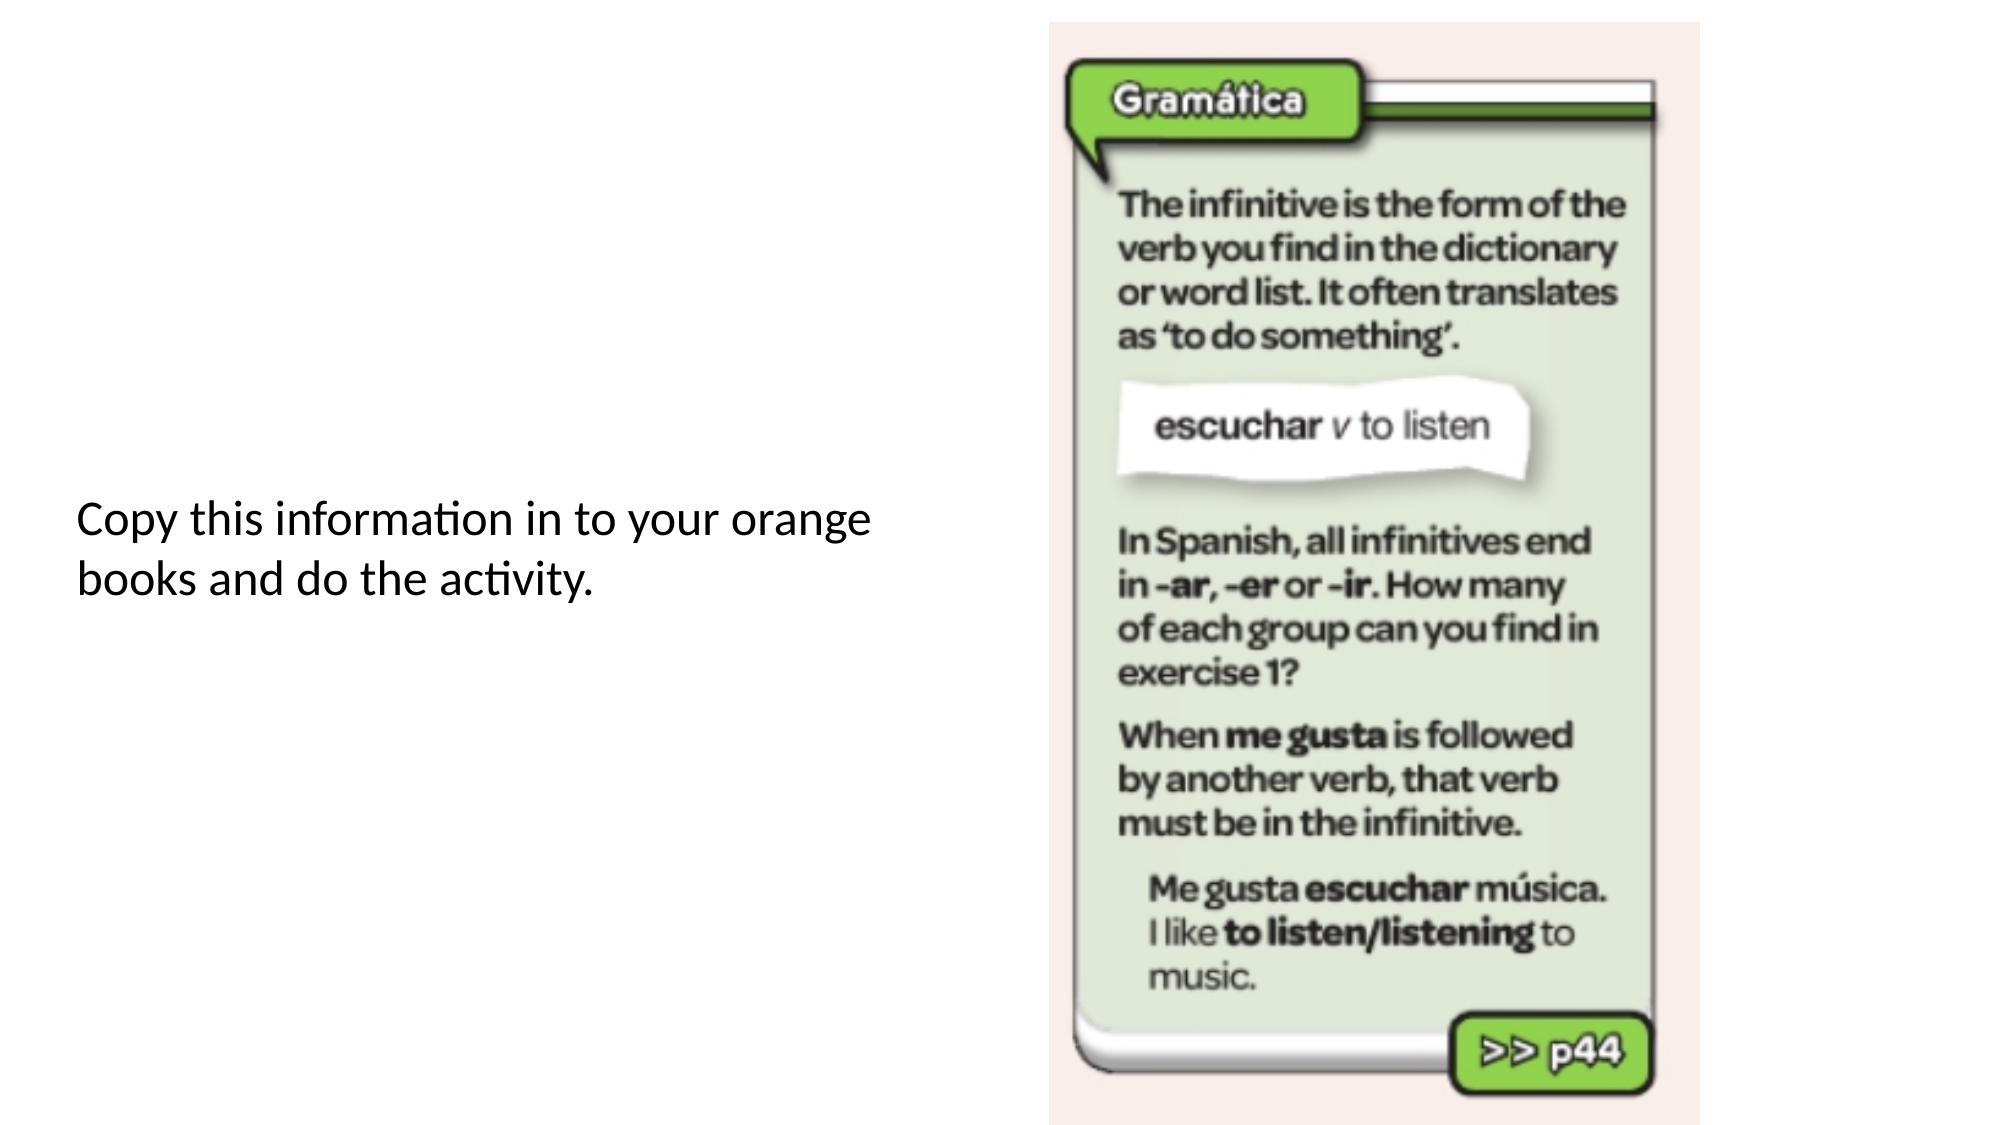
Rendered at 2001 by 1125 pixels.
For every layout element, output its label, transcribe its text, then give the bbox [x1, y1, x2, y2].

picture [1049, 22, 1700, 1125]
text_box Copy this information in to your orange books and do the activity. [61, 478, 912, 614]
